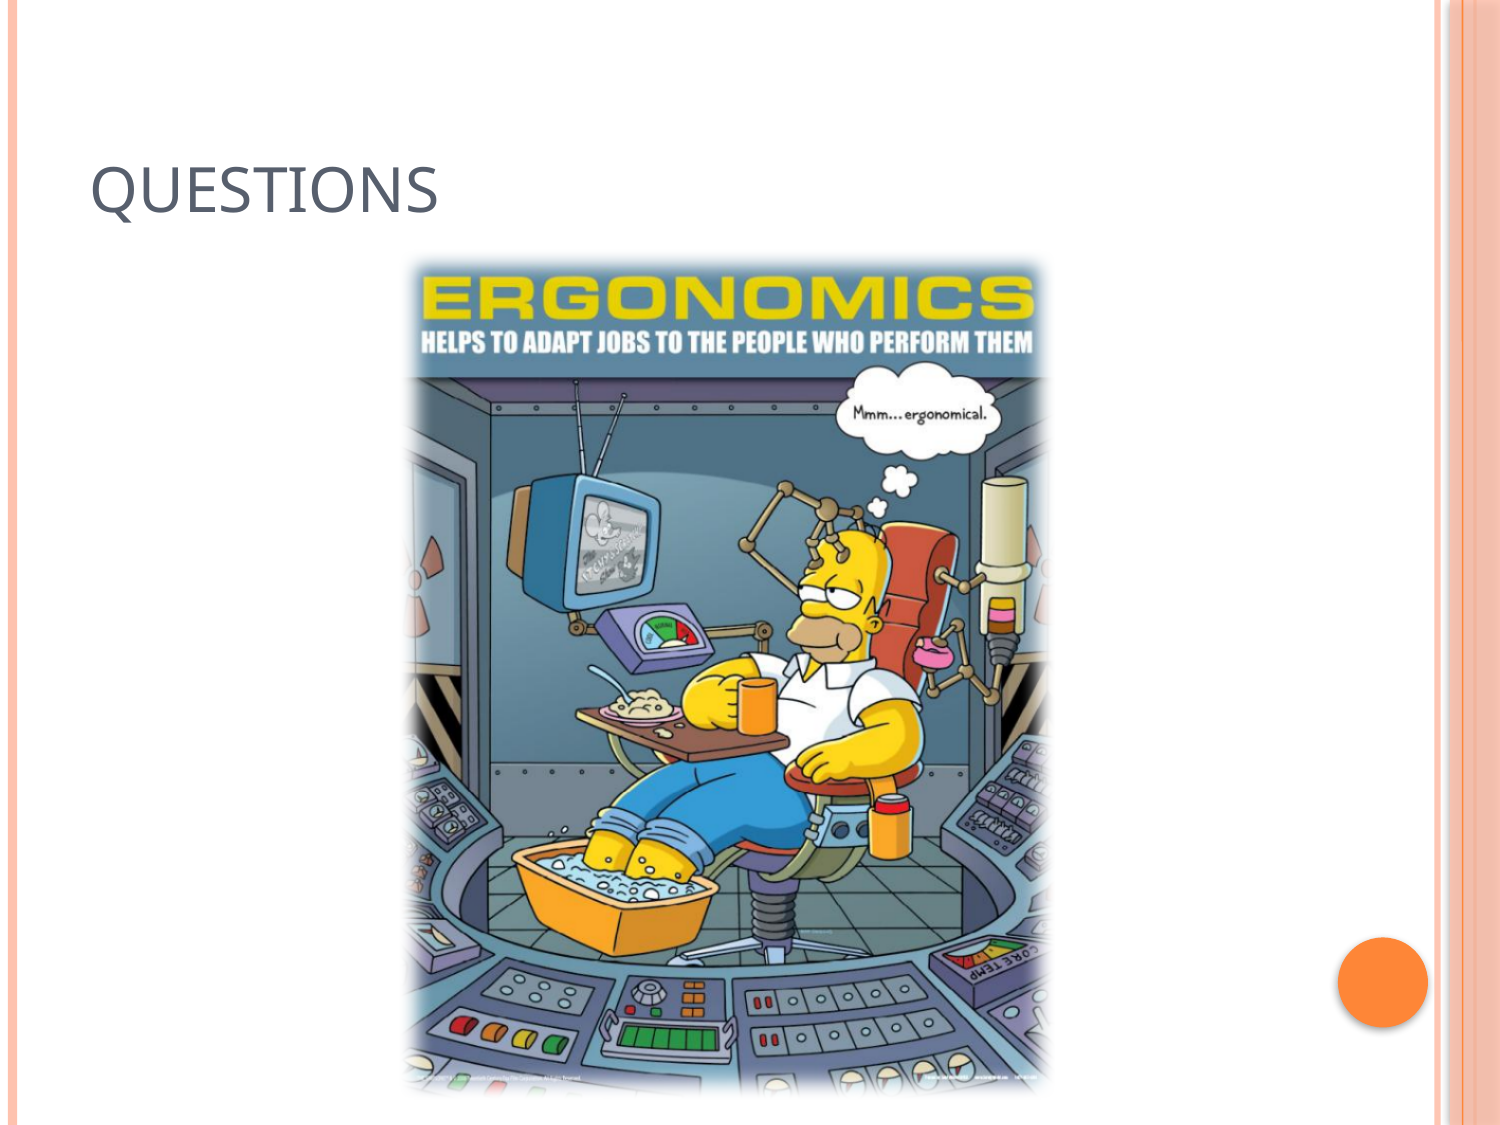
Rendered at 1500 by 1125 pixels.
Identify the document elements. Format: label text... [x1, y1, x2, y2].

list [399, 249, 1058, 1101]
title questions [75, 45, 1300, 233]
